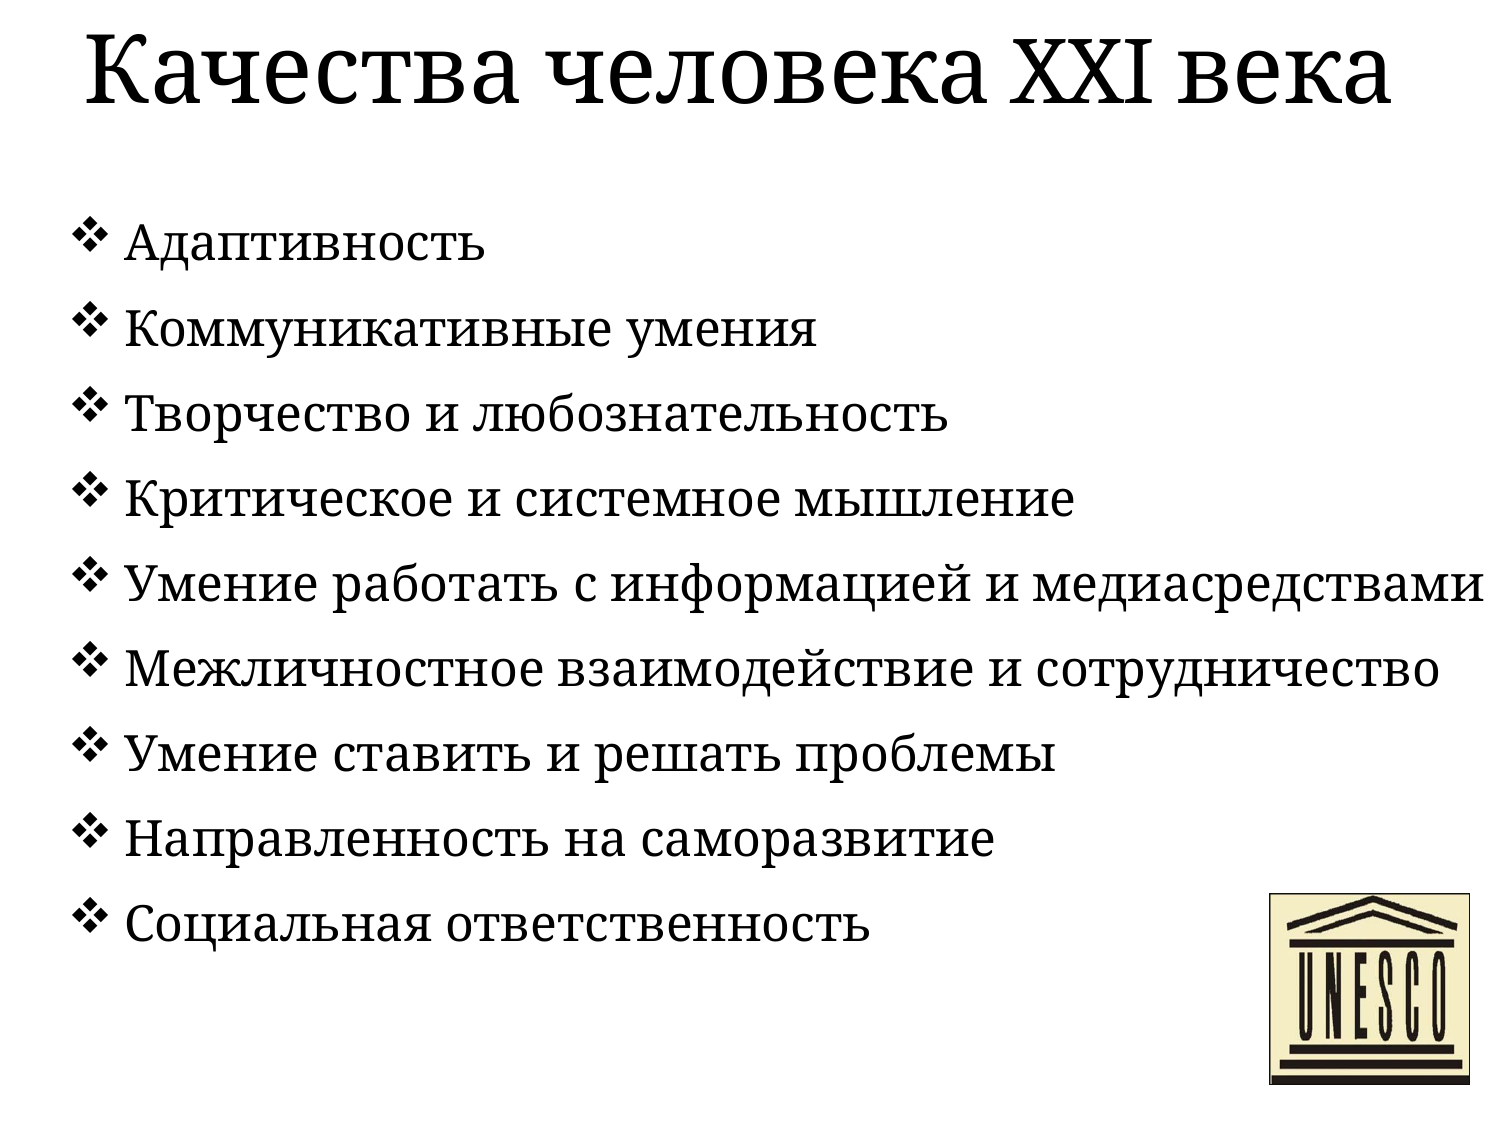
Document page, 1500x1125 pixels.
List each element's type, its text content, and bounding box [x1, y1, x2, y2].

text_box Качества человека XXI века [0, 0, 1500, 130]
text_box Адаптивность Коммуникативные умения Творчество и любознательность Критическое и системное мышление Умение работать с информацией и медиасредствами Межличностное взаимодействие и сотрудничество Умение ставить и решать проблемы Направленность на саморазвитие Социальная ответственность [53, 203, 1500, 959]
picture [1269, 893, 1470, 1085]
